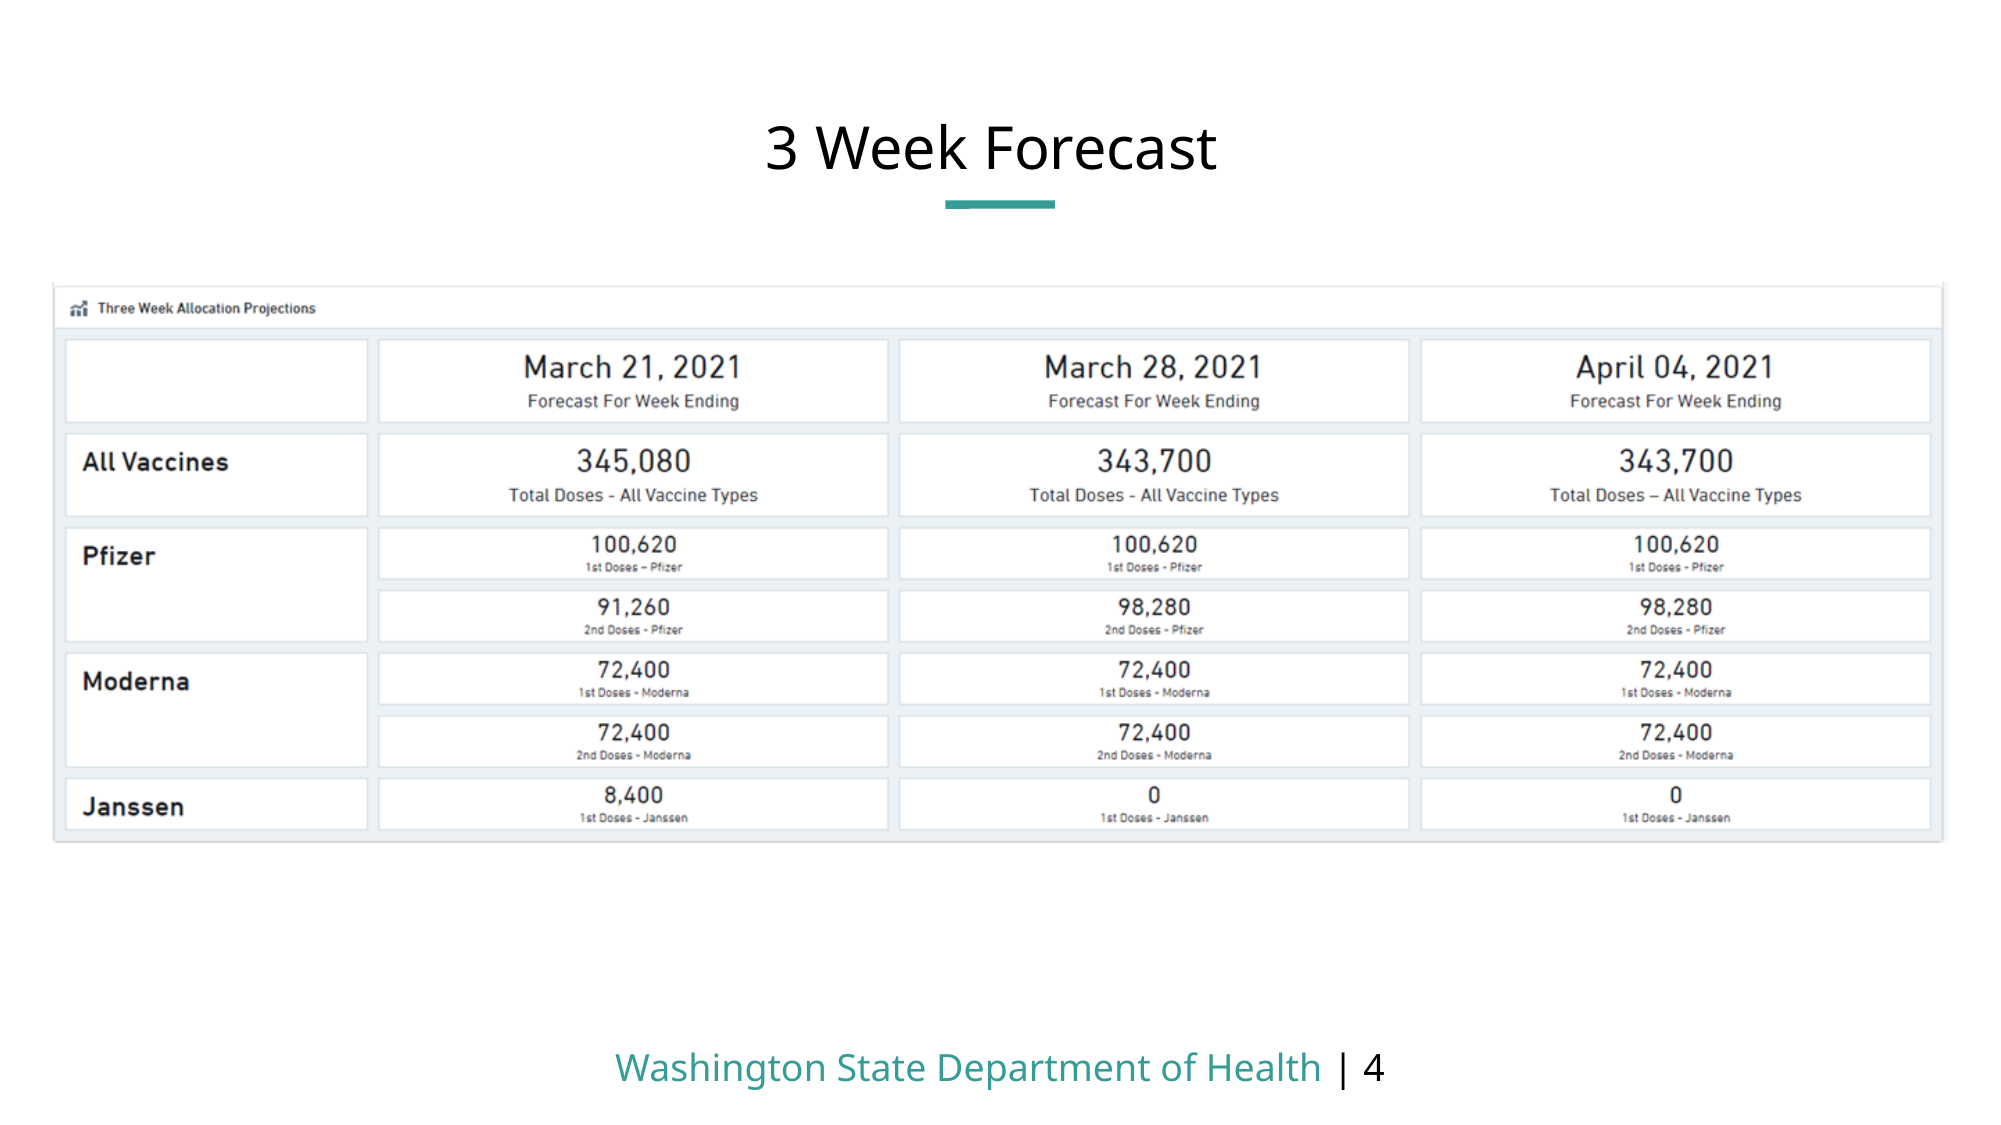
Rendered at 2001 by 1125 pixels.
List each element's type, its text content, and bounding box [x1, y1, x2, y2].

picture [52, 282, 1948, 843]
title 3 Week Forecast [0, 110, 2000, 190]
